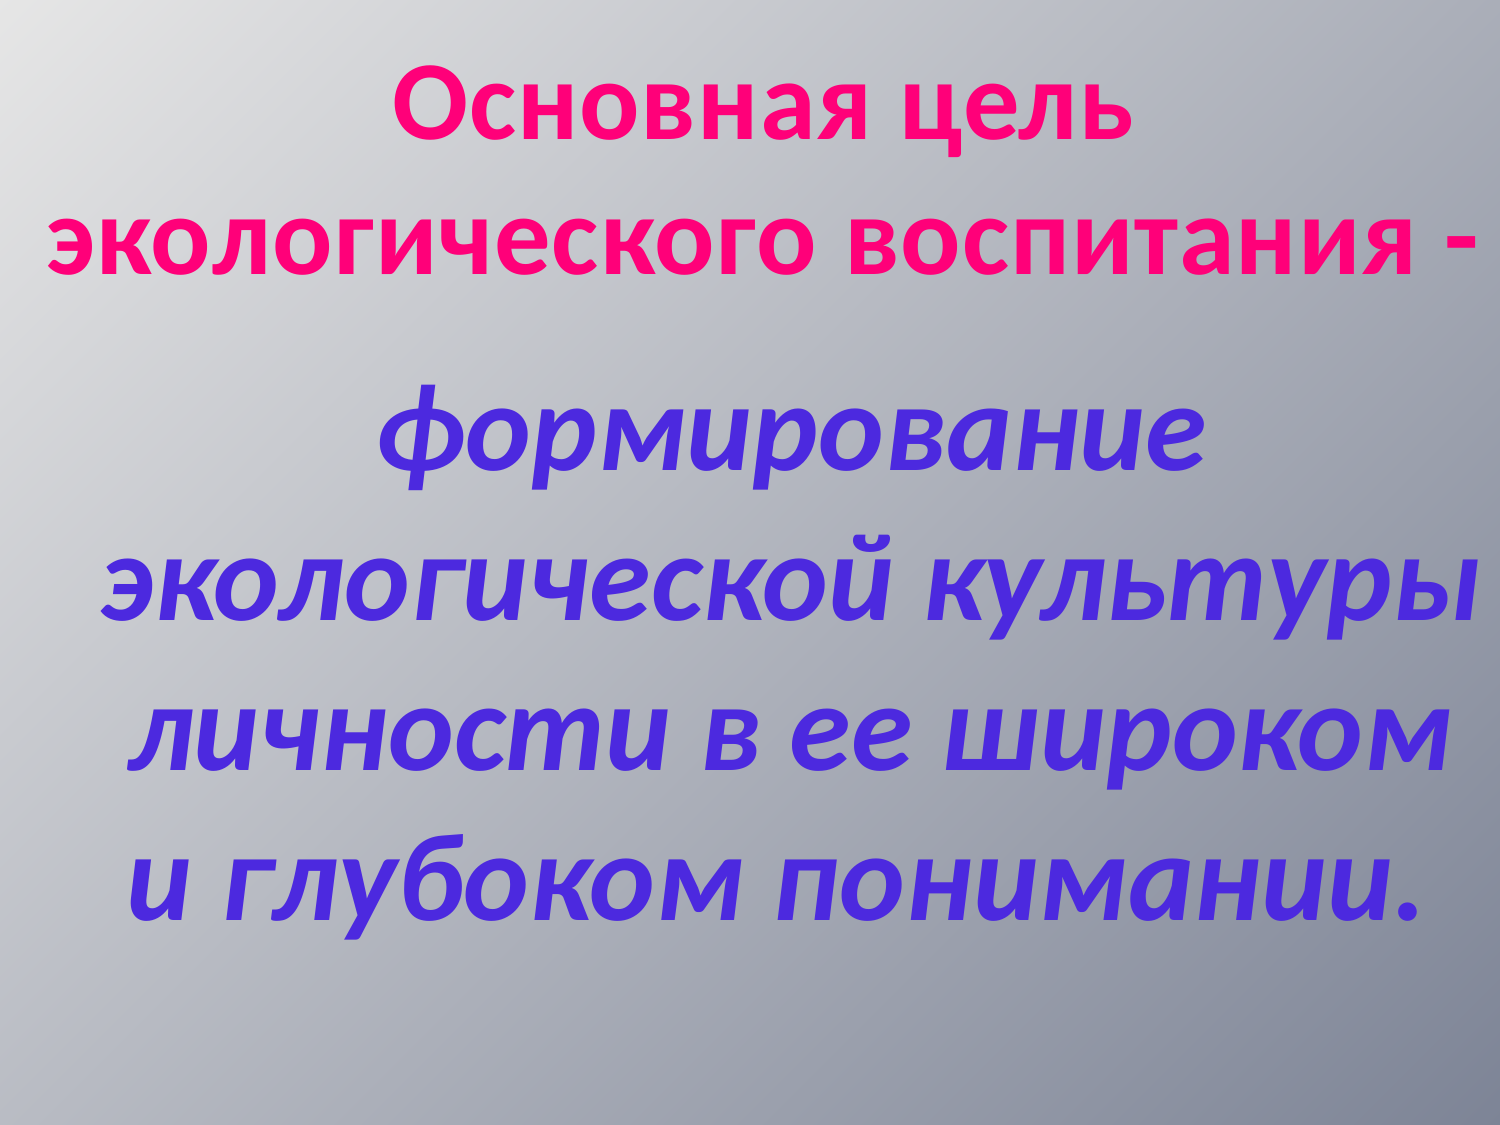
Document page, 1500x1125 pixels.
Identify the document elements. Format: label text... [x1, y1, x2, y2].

text_box формирование экологической культуры личности в ее широком и глубоком понимании. [82, 338, 1500, 953]
text_box Основная цель экологического воспитания - [29, 19, 1500, 305]
